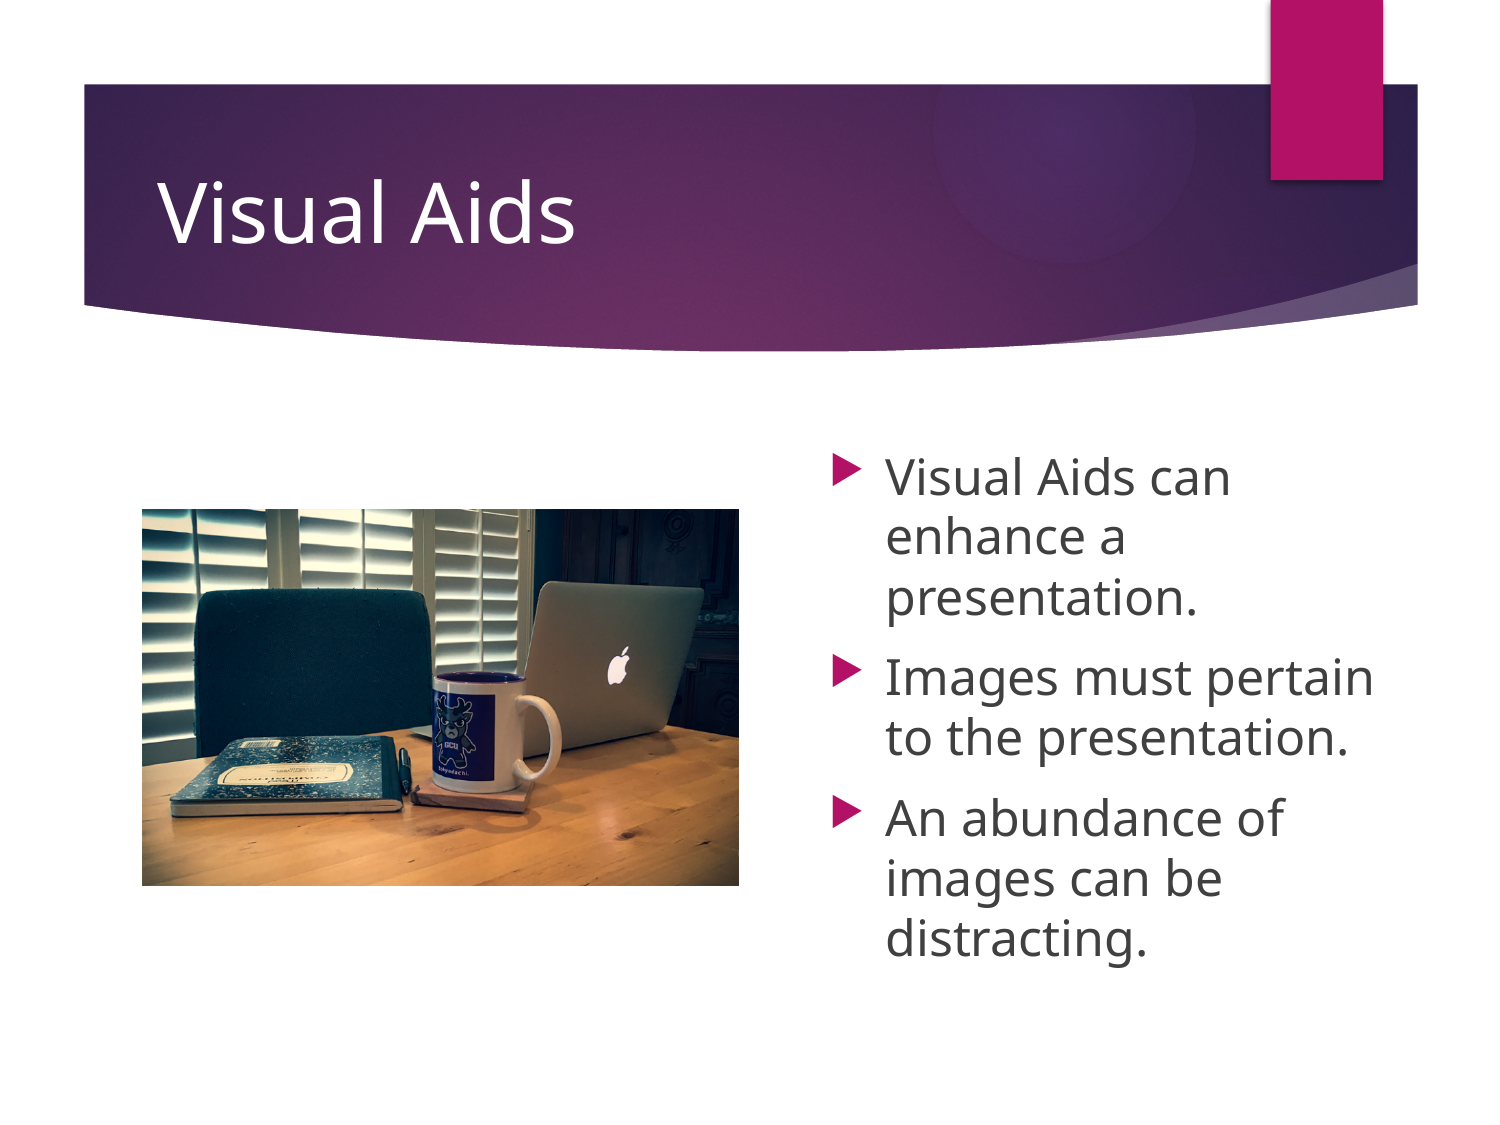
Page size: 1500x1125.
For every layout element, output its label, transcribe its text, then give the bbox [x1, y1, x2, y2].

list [141, 509, 740, 887]
title Visual Aids [142, 152, 1183, 269]
list Visual Aids can enhance a presentation. Images must pertain to the presentation. An abundance of images can be distracting. [814, 437, 1428, 987]
